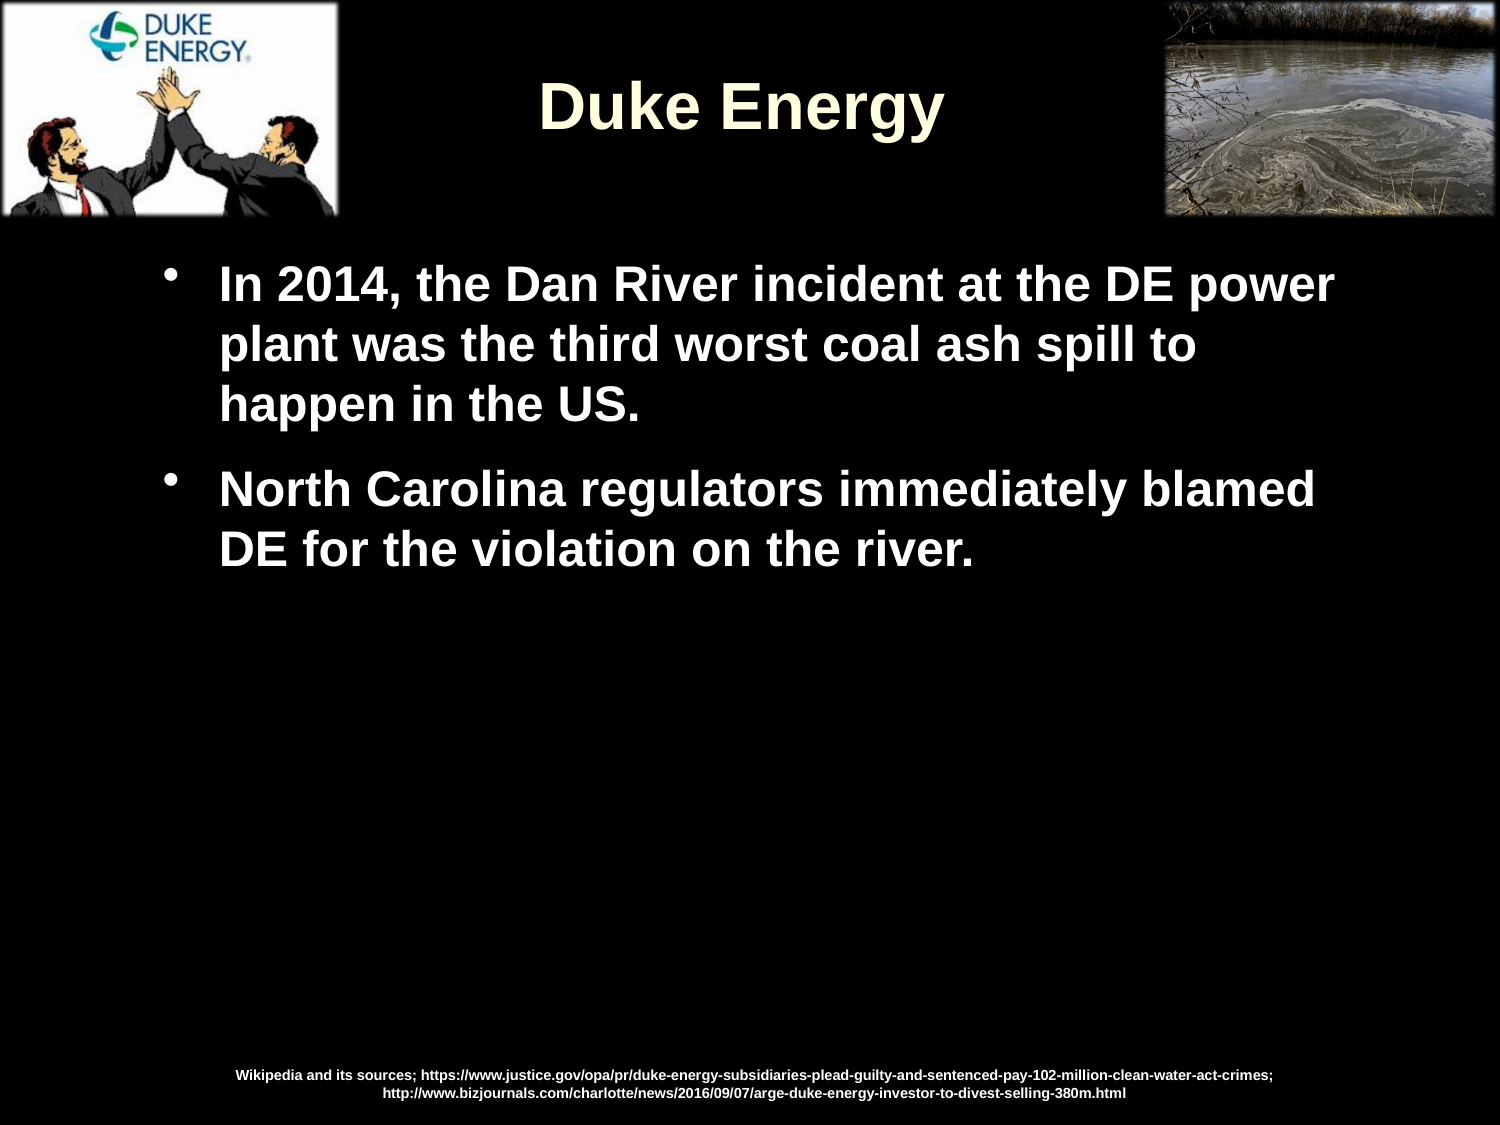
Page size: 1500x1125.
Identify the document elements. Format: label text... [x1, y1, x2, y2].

picture [0, 0, 342, 219]
list In 2014, the Dan River incident at the DE power plant was the third worst coal ash spill to happen in the US. North Carolina regulators immediately blamed DE for the violation on the river. [147, 243, 1400, 1037]
picture [1161, 0, 1498, 219]
text_box Wikipedia and its sources; https://www.justice.gov/opa/pr/duke-energy-subsidiaries-plead-guilty-and-sentenced-pay-102-million-clean-water-act-crimes; http://www.bizjournals.com/charlotte/news/2016/09/07/arge-duke-energy-investor-to-divest-selling-380m.html [146, 1058, 1363, 1106]
title Duke Energy [346, 7, 1156, 197]
